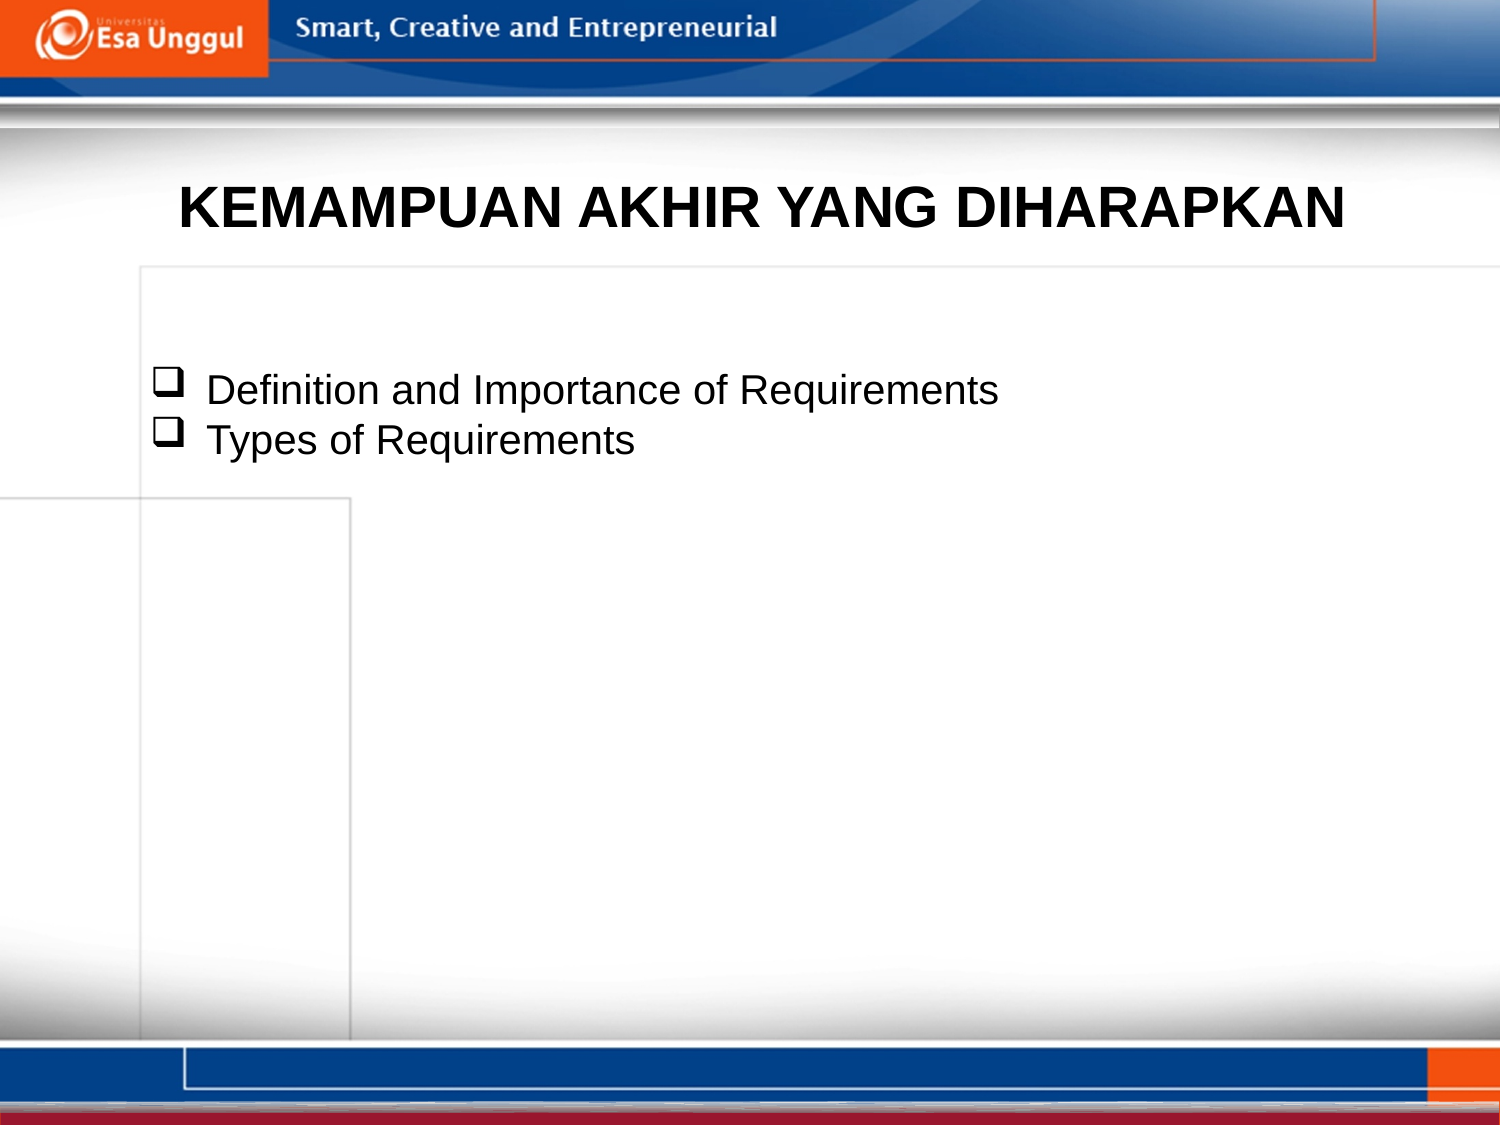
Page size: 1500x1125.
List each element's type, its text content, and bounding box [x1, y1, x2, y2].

text_box [0, 1113, 1500, 1125]
picture [0, 0, 1500, 109]
text_box KEMAMPUAN AKHIR YANG DIHARAPKAN [87, 161, 1438, 275]
text_box Definition and Importance of Requirements Types of Requirements [150, 362, 1300, 475]
picture [0, 128, 1500, 1101]
